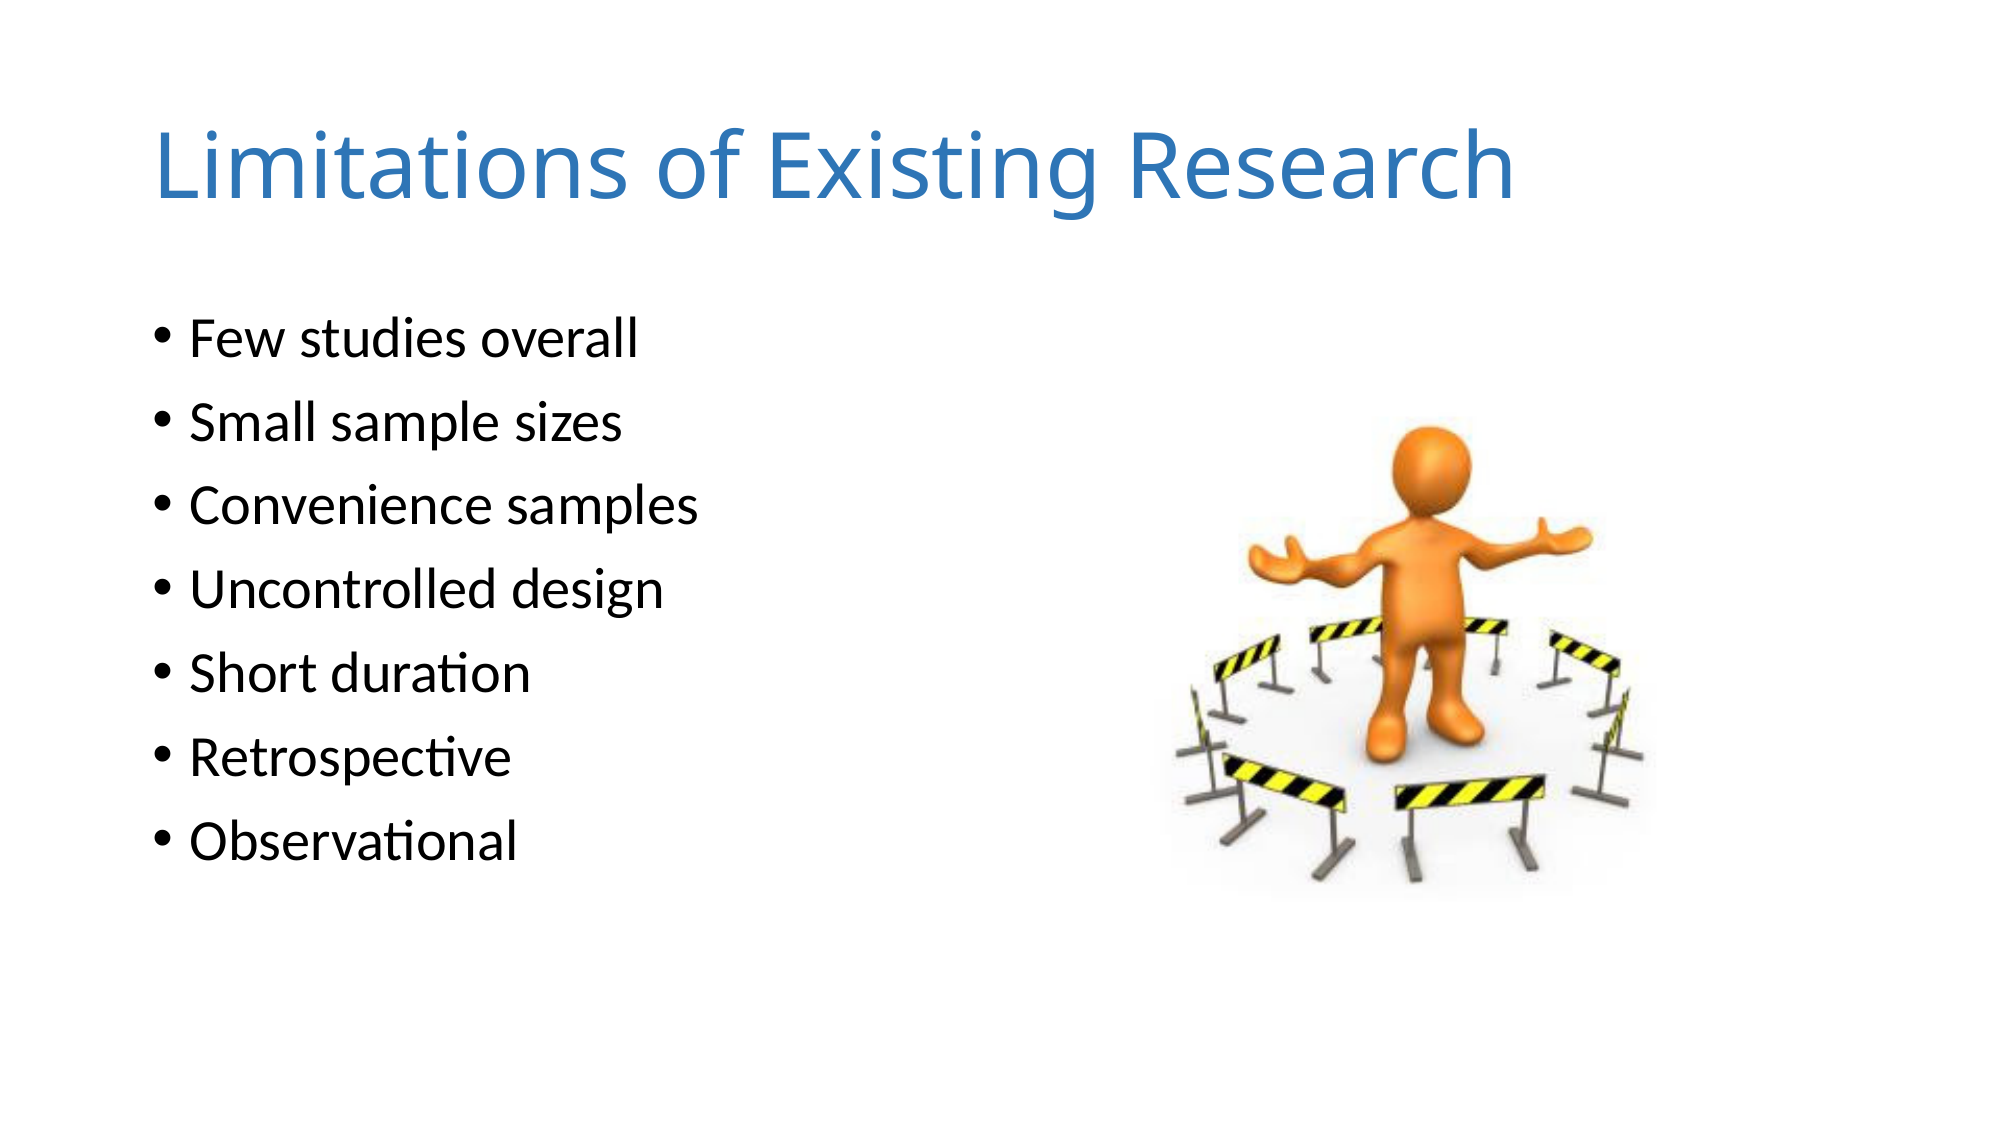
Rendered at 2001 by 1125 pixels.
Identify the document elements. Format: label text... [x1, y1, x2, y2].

picture [1139, 384, 1673, 918]
list Few studies overall Small sample sizes Convenience samples Uncontrolled design Short duration Retrospective Observational [137, 299, 1863, 1014]
title Limitations of Existing Research [137, 59, 1863, 278]
